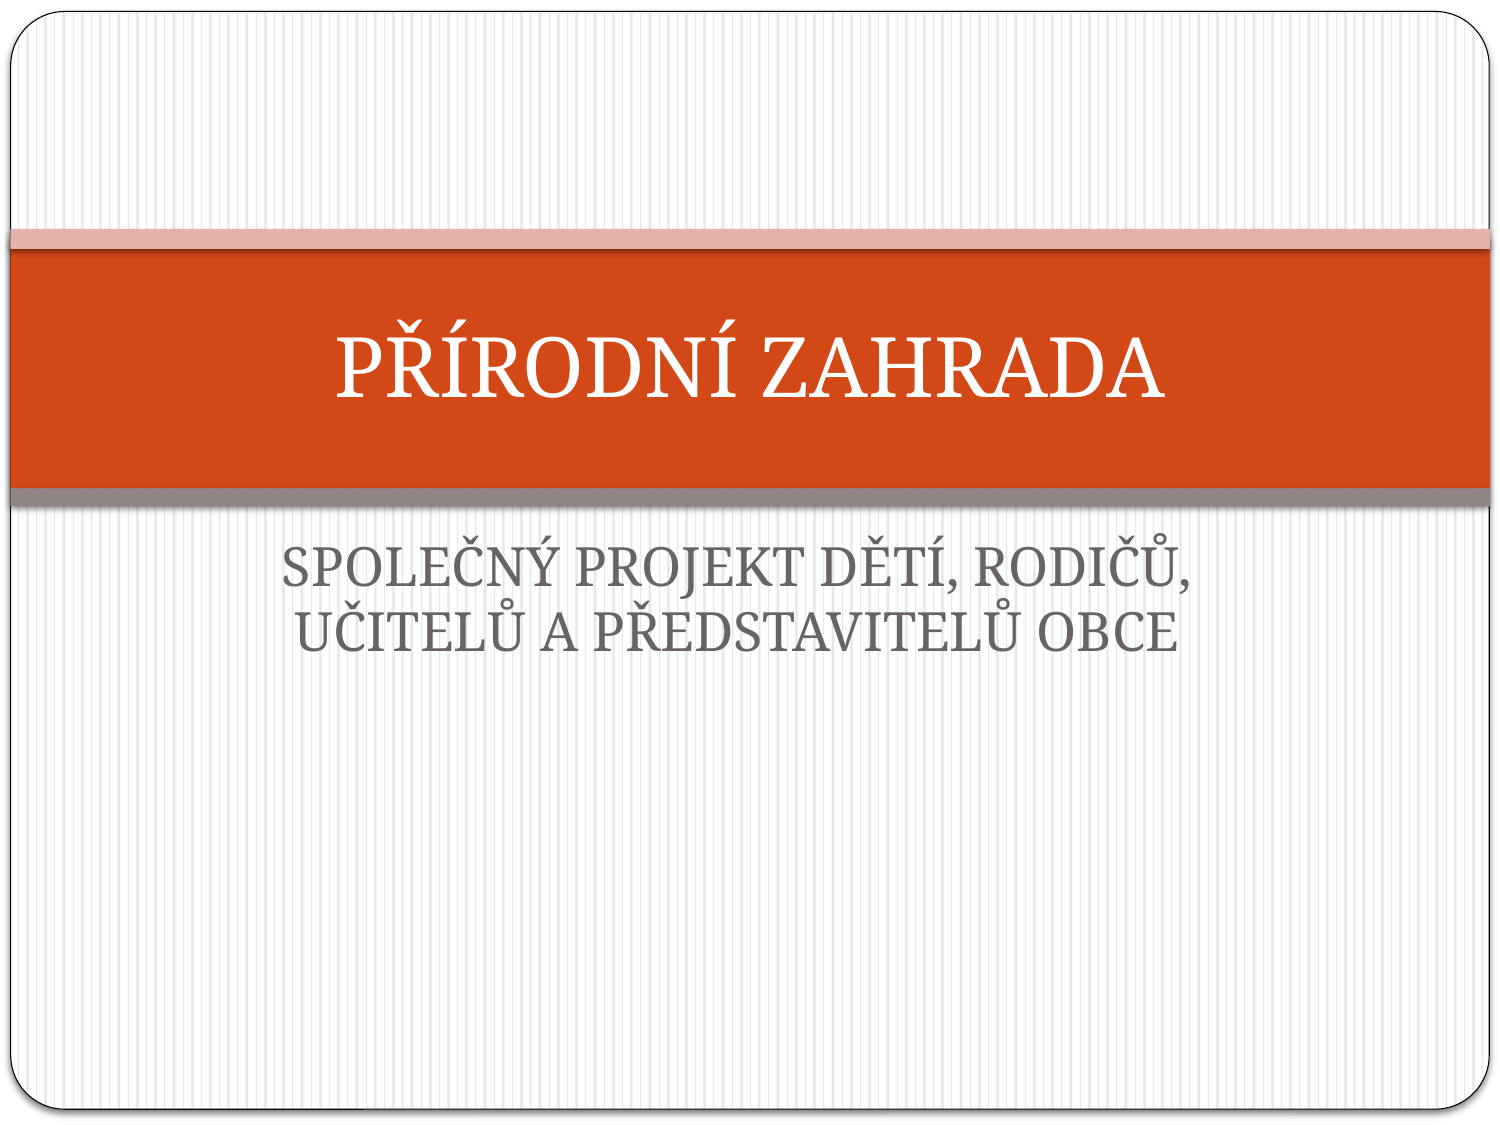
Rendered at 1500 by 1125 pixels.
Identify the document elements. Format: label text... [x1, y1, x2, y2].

title PŘÍRODNÍ ZAHRADA [75, 247, 1425, 489]
subtitle SPOLEČNÝ PROJEKT DĚTÍ, RODIČŮ, UČITELŮ A PŘEDSTAVITELŮ OBCE [212, 525, 1263, 788]
